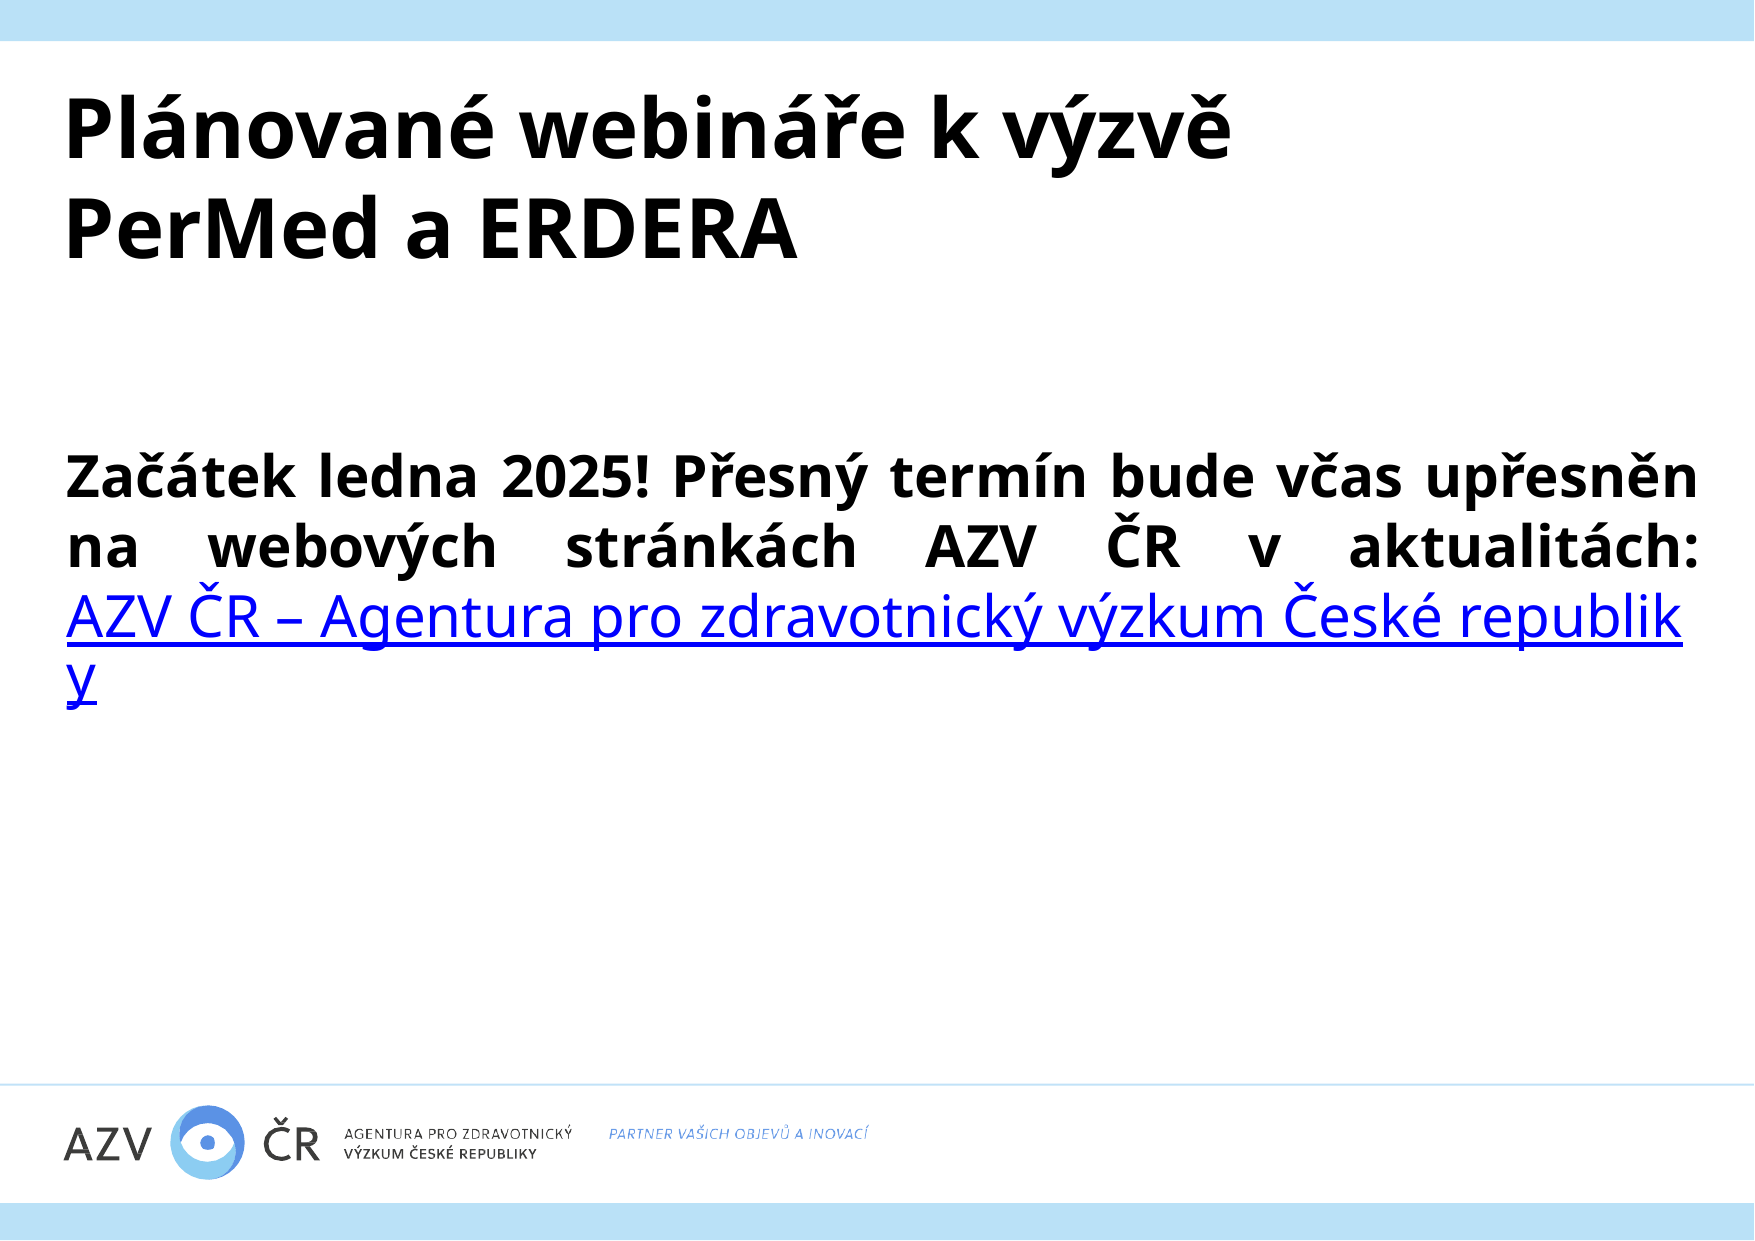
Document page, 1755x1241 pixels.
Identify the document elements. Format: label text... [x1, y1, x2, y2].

text_box Plánované webináře k výzvě PerMed a ERDERA [62, 73, 1527, 276]
text_box [0, 1203, 1754, 1241]
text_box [63, 1105, 869, 1181]
text_box [0, 0, 1754, 42]
text_box Začátek ledna 2025! Přesný termín bude včas upřesněn na webových stránkách AZV ČR v aktualitách: AZV ČR – Agentura pro zdravotnický výzkum České republiky [52, 432, 1715, 737]
